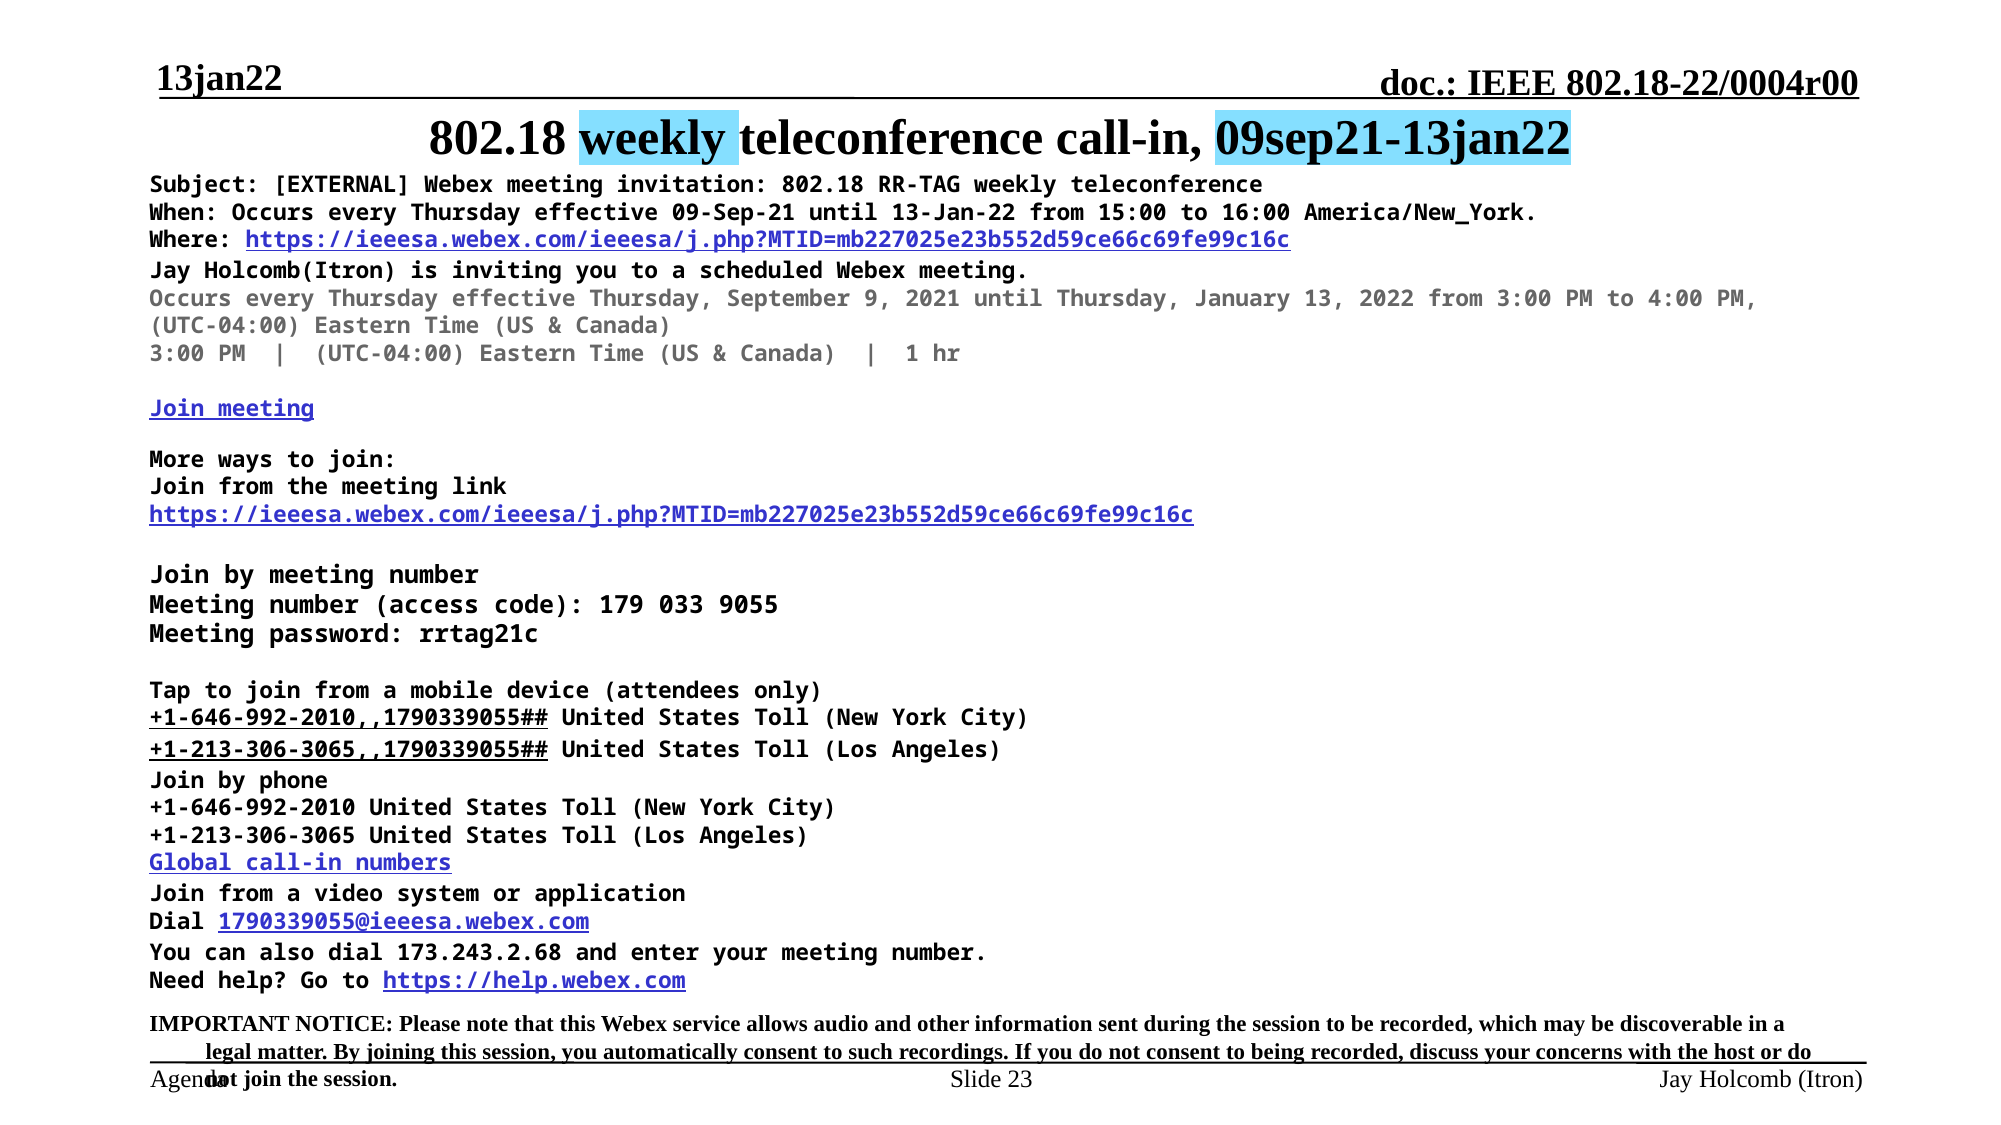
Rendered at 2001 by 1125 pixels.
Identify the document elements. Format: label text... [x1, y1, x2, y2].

slide_number Slide 23 [916, 1063, 1067, 1123]
footer Jay Holcomb (Itron) [1166, 1061, 1864, 1093]
text_box Subject: [EXTERNAL] Webex meeting invitation: 802.18 RR-TAG weekly teleconference When: Occurs every Thursday effective 09-Sep-21 until 13-Jan-22 from 15:00 to 16:00 America/New_York. Where: https://ieeesa.webex.com/ieeesa/j.php?MTID=mb227025e23b552d59ce66c69fe99c16c Jay Holcomb(Itron) is inviting you to a scheduled Webex meeting. Occurs every Thursday effective Thursday, September 9, 2021 until Thursday, January 13, 2022 from 3:00 PM to 4:00 PM, (UTC-04:00) Eastern Time (US & Canada) 3:00 PM | (UTC-04:00) Eastern Time (US & Canada) | 1 hr Join meeting More ways to join: Join from the meeting link https://ieeesa.webex.com/ieeesa/j.php?MTID=mb227025e23b552d59ce66c69fe99c16c Join by meeting number Meeting number (access code): 179 033 9055 Meeting password: rrtag21c Tap to join from a mobile device (attendees only) +1-646-992-2010,,1790339055## United States Toll (New York City) +1-213-306-3065,,1790339055## United States Toll (Los Angeles) Join by phone +1-646-992-2010 United States Toll (New York City) +1-213-306-3065 United States Toll (Los Angeles) Global call-in numbers Join from a video system or application Dial 1790339055@ieeesa.webex.com You can also dial 173.243.2.68 and enter your meeting number. Need help? Go to https://help.webex.com IMPORTANT NOTICE: Please note that this Webex service allows audio and other information sent during the session to be recorded, which may be discoverable in a legal matter. By joining this session, you automatically consent to such recordings. If you do not consent to being recorded, discuss your concerns with the host or do not join the session. [134, 162, 1848, 1063]
text_box 802.18 weekly teleconference call-in, 09sep21-13jan22 [362, 96, 1638, 188]
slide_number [155, 53, 519, 99]
